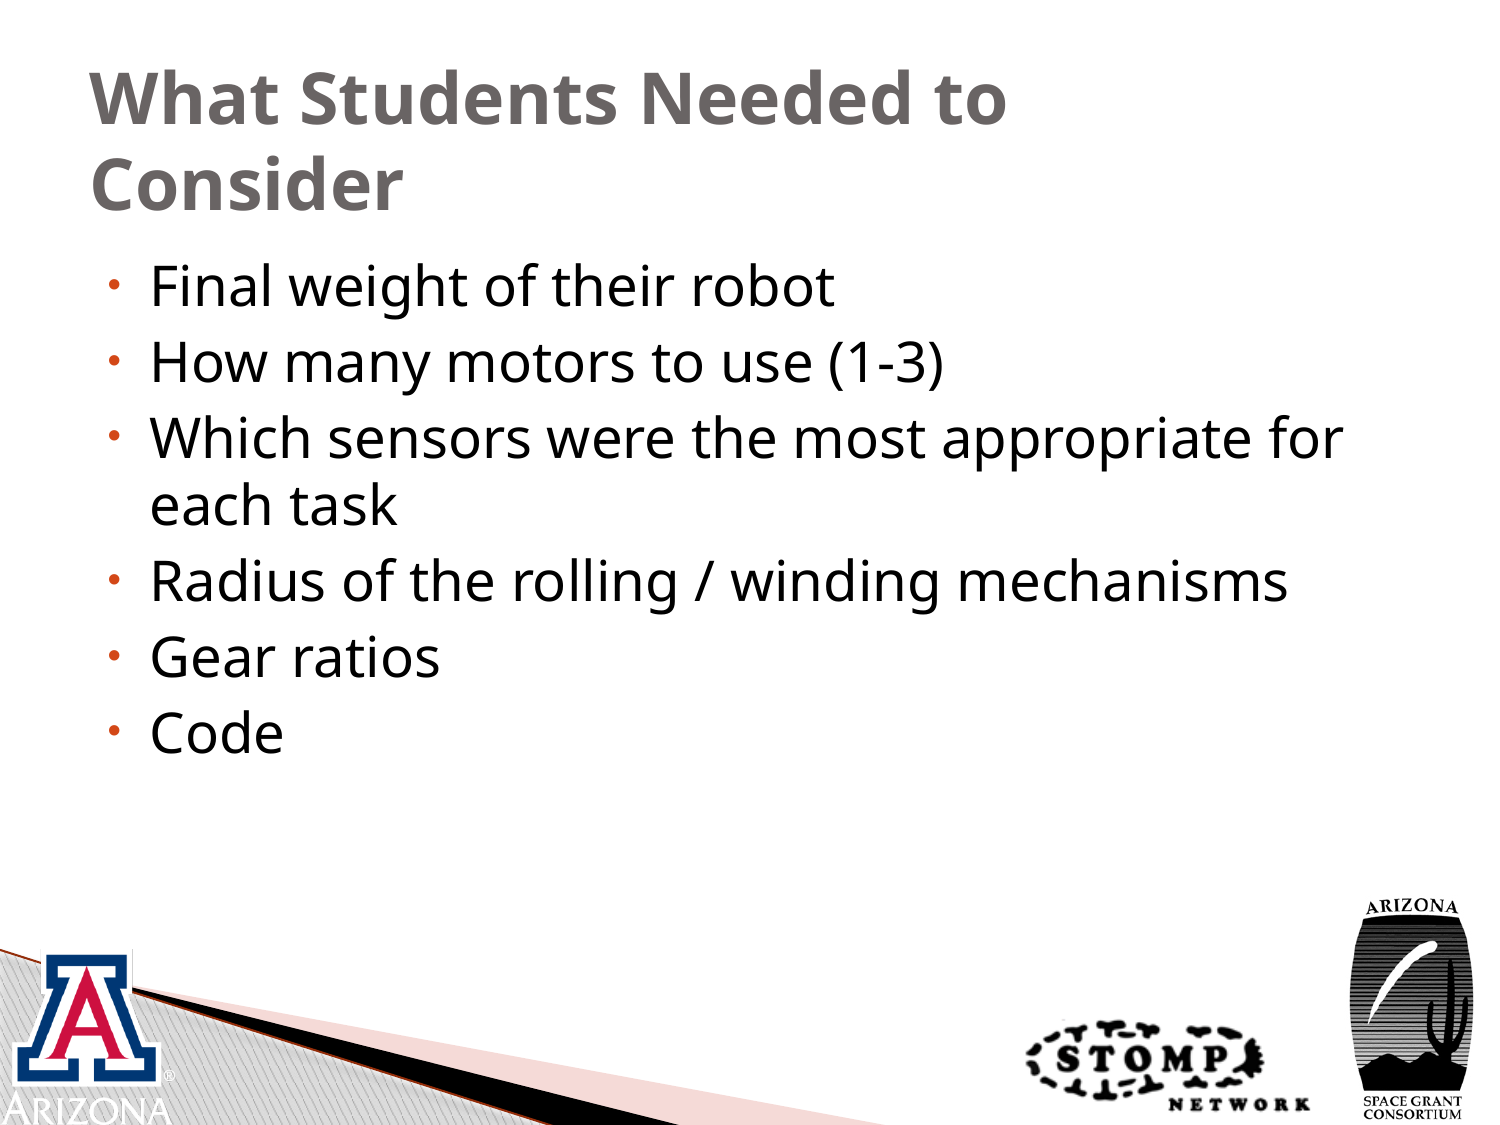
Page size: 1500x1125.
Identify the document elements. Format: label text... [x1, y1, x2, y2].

title What Students Needed to Consider [75, 45, 1425, 233]
list Final weight of their robot How many motors to use (1-3) Which sensors were the most appropriate for each task Radius of the rolling / winding mechanisms Gear ratios Code [75, 243, 1425, 986]
picture [1012, 887, 1500, 1125]
picture [0, 949, 176, 1125]
